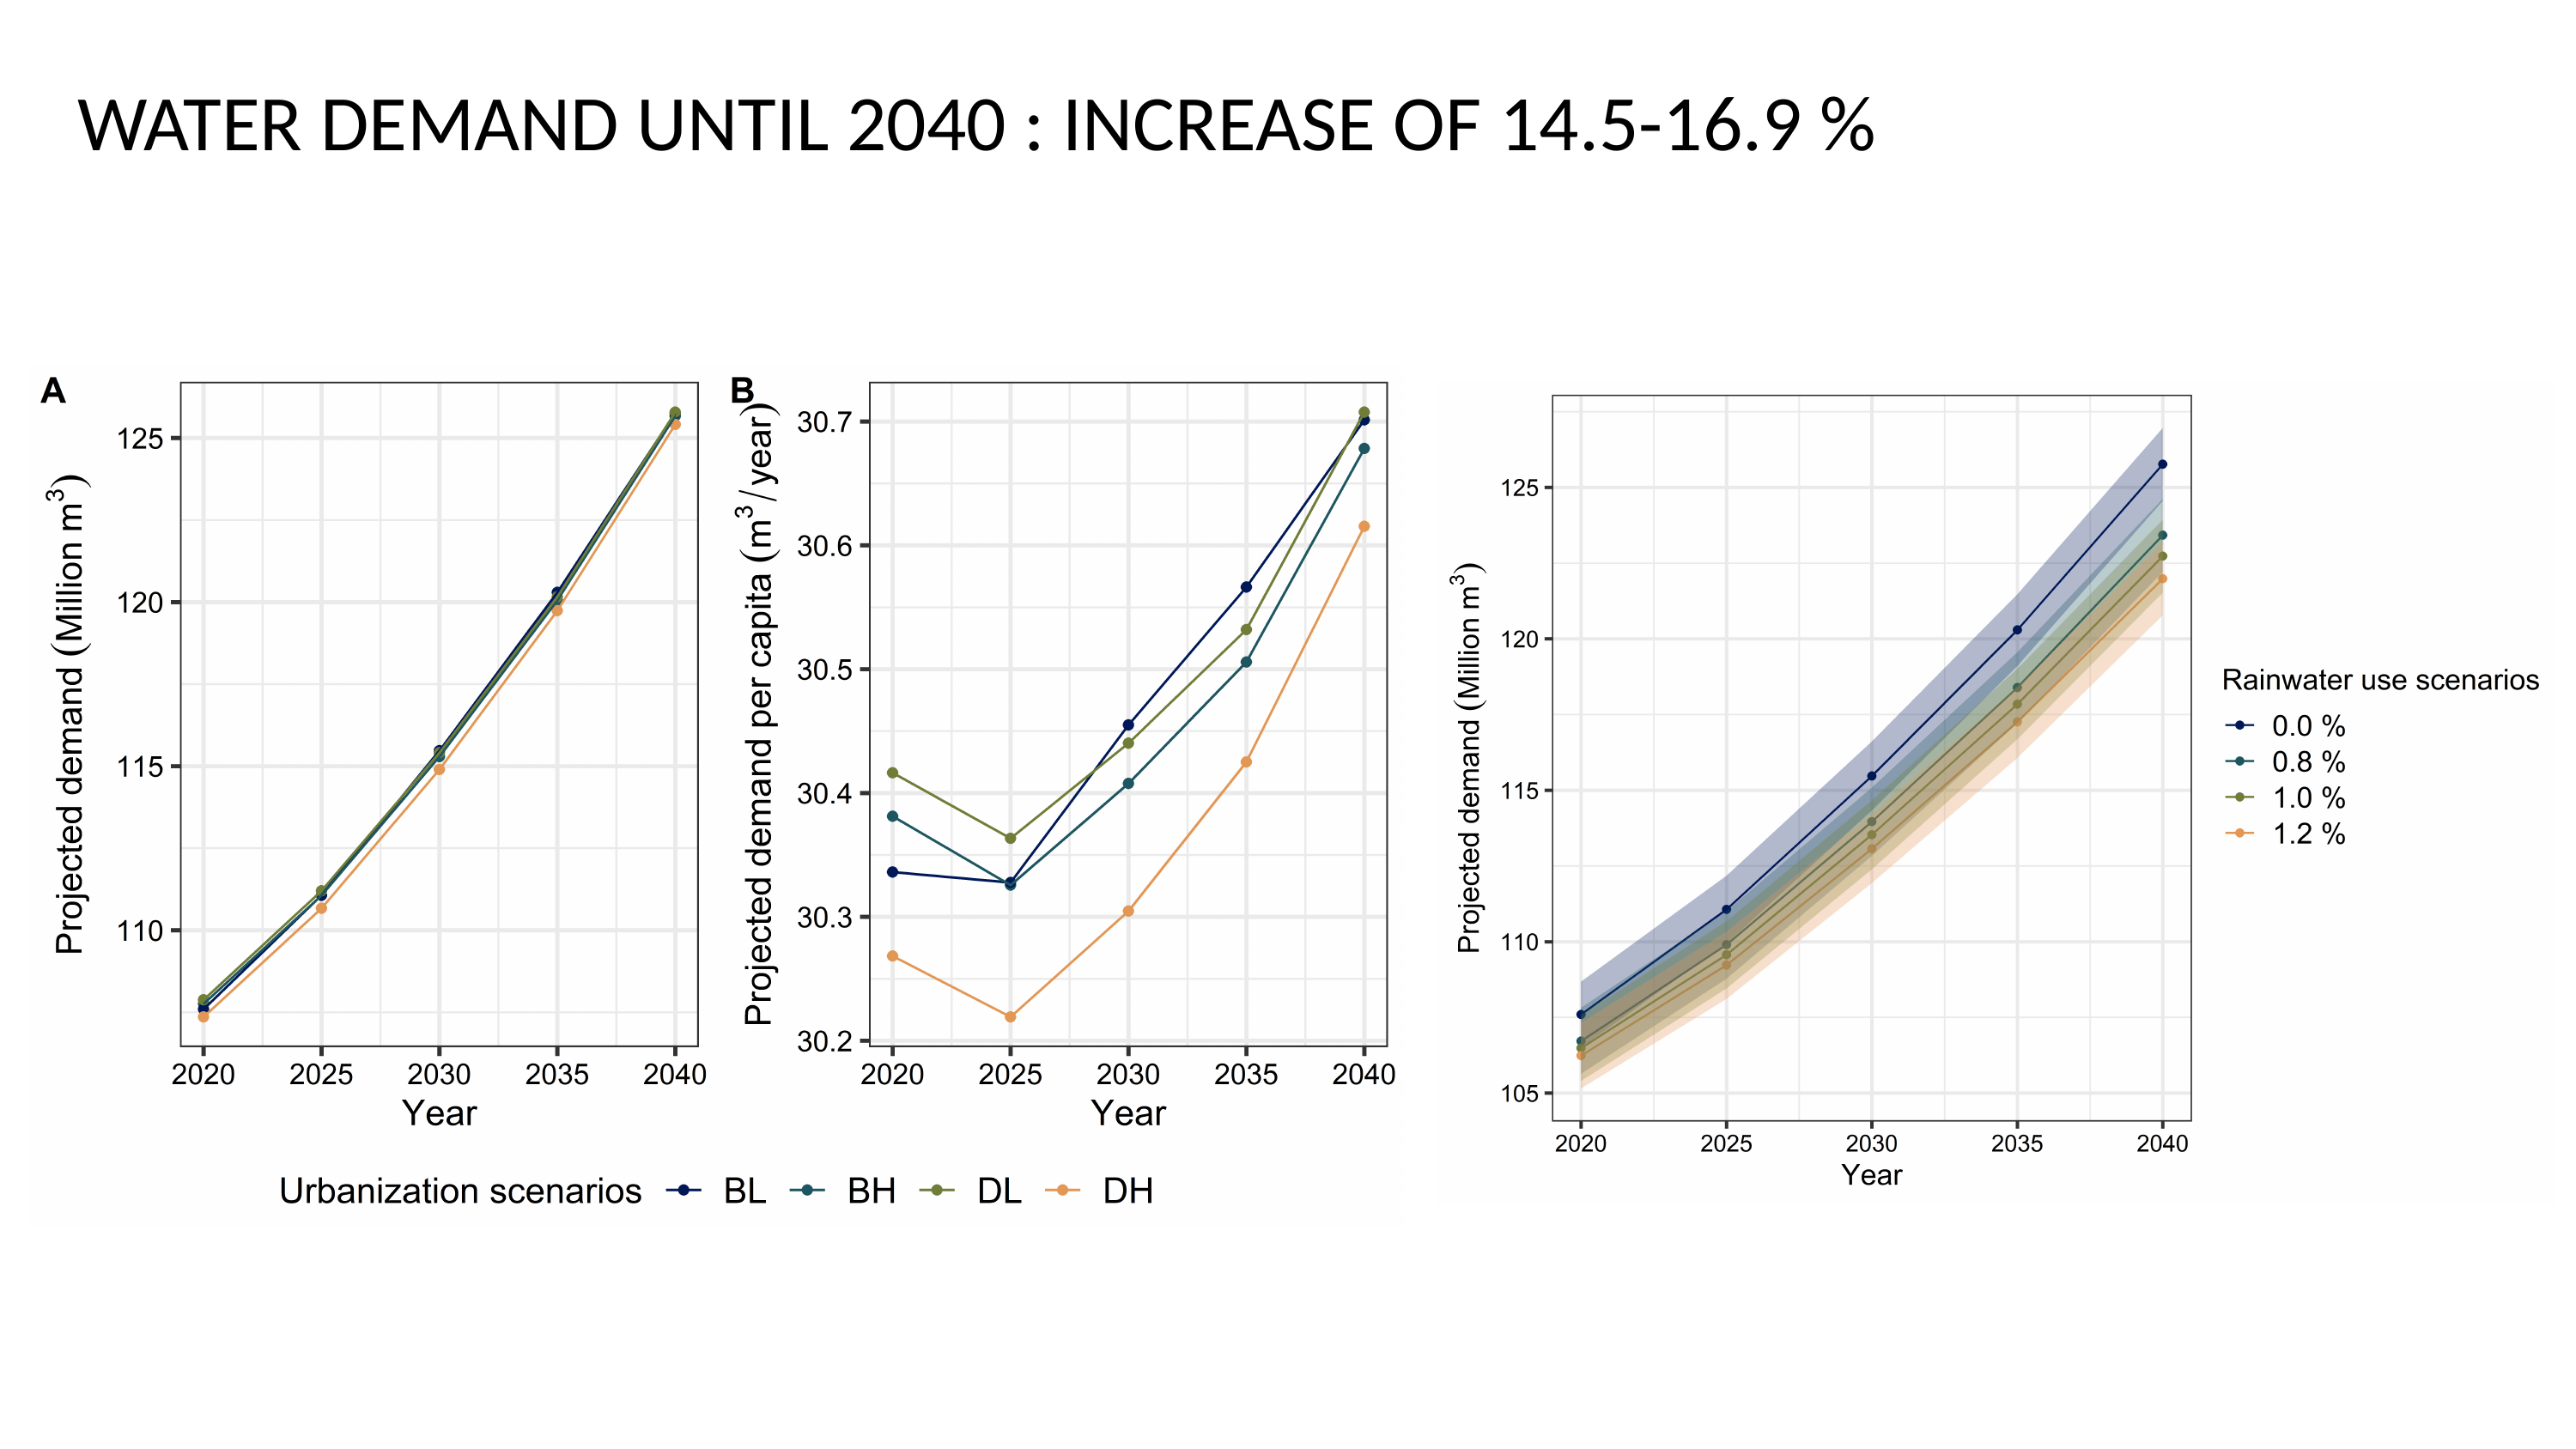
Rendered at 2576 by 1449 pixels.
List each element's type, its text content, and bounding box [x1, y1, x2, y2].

title Water demand until 2040 : increase of 14.5-16.9 % [64, 39, 2070, 200]
picture [1435, 380, 2555, 1205]
picture [27, 363, 1406, 1230]
